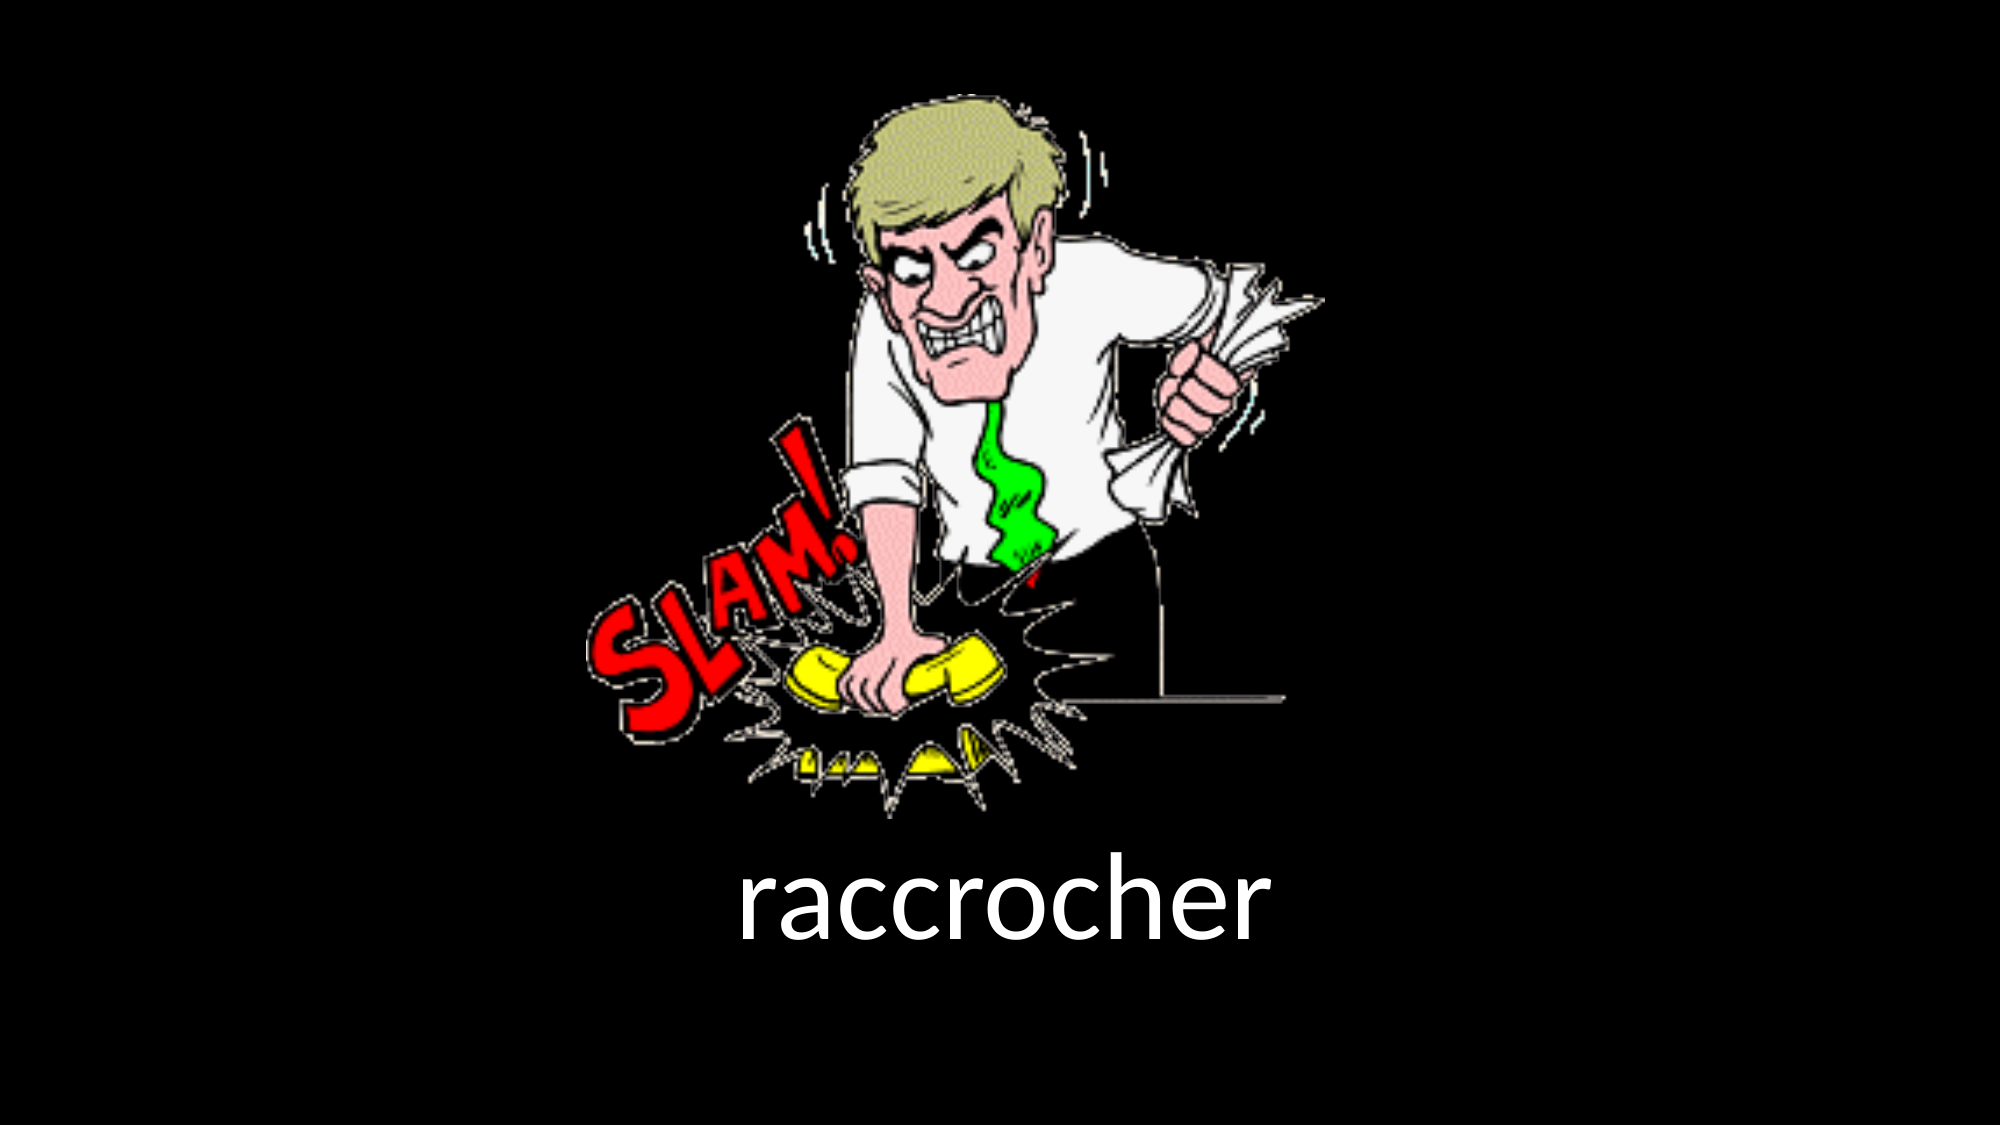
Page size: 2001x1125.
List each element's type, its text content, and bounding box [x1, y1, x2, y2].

text_box raccrocher [43, 806, 1966, 1122]
picture [586, 94, 1325, 819]
